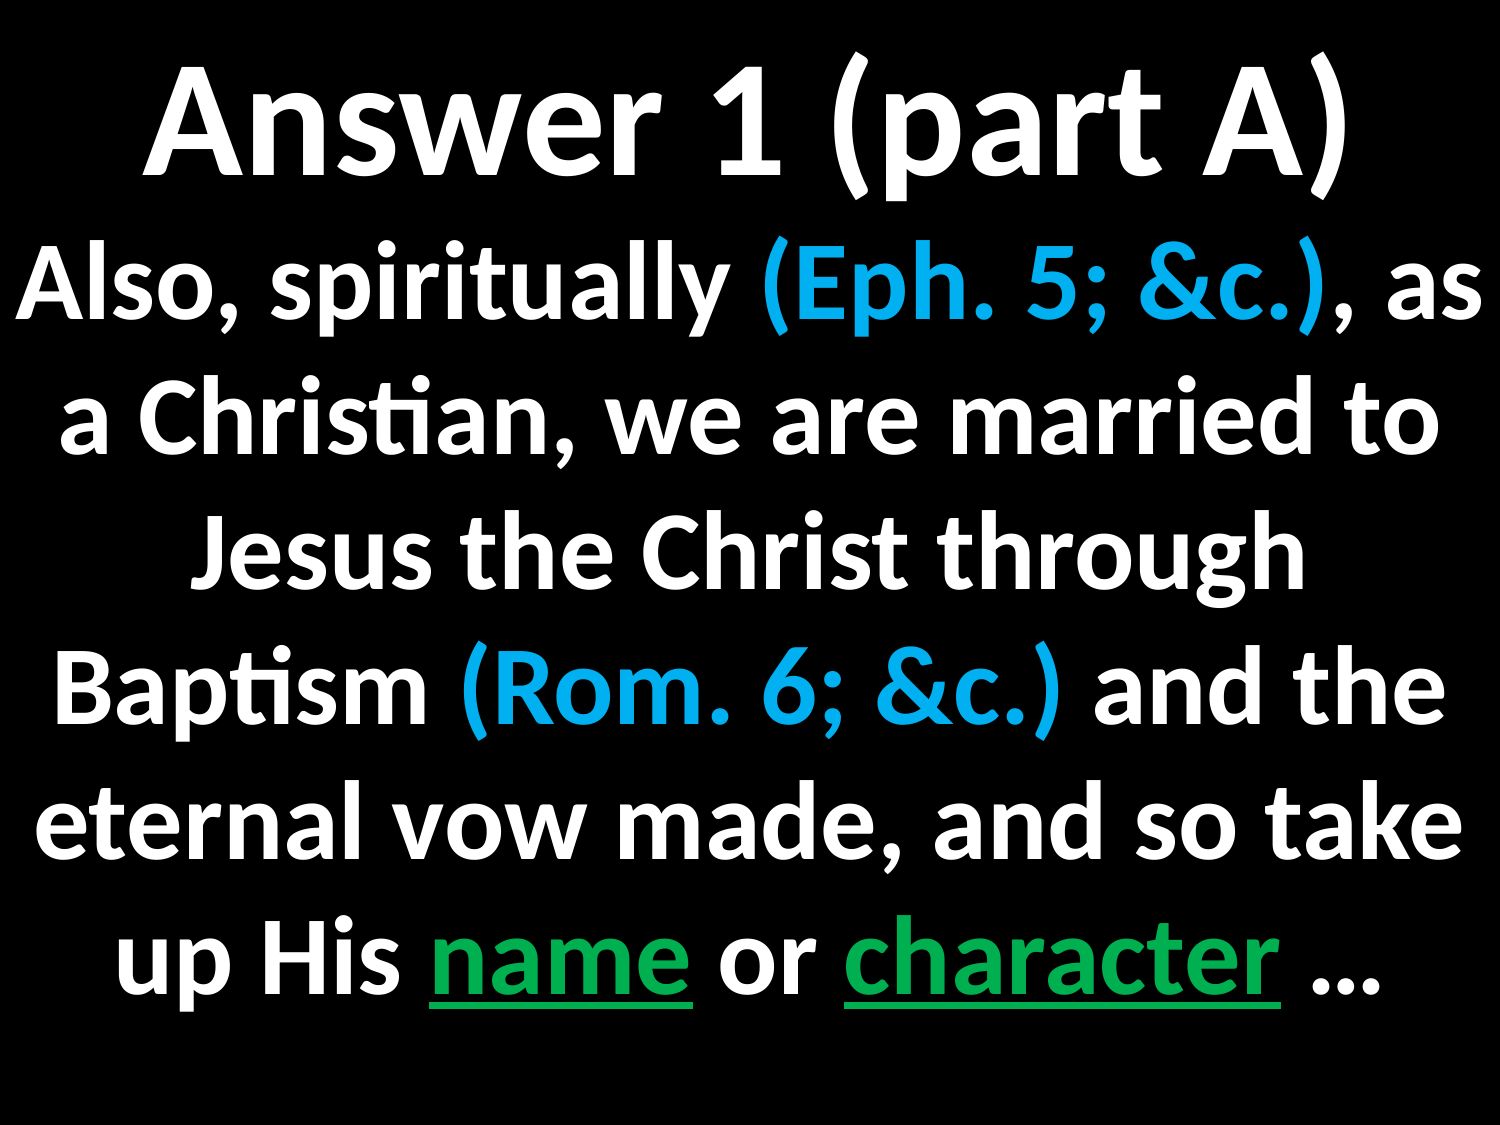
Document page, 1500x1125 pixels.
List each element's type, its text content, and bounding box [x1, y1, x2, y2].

text_box Also, spiritually (Eph. 5; &c.), as a Christian, we are married to Jesus the Christ through Baptism (Rom. 6; &c.) and the eternal vow made, and so take up His name or character … [0, 199, 1500, 1025]
text_box Answer 1 (part A) [0, 1, 1500, 199]
